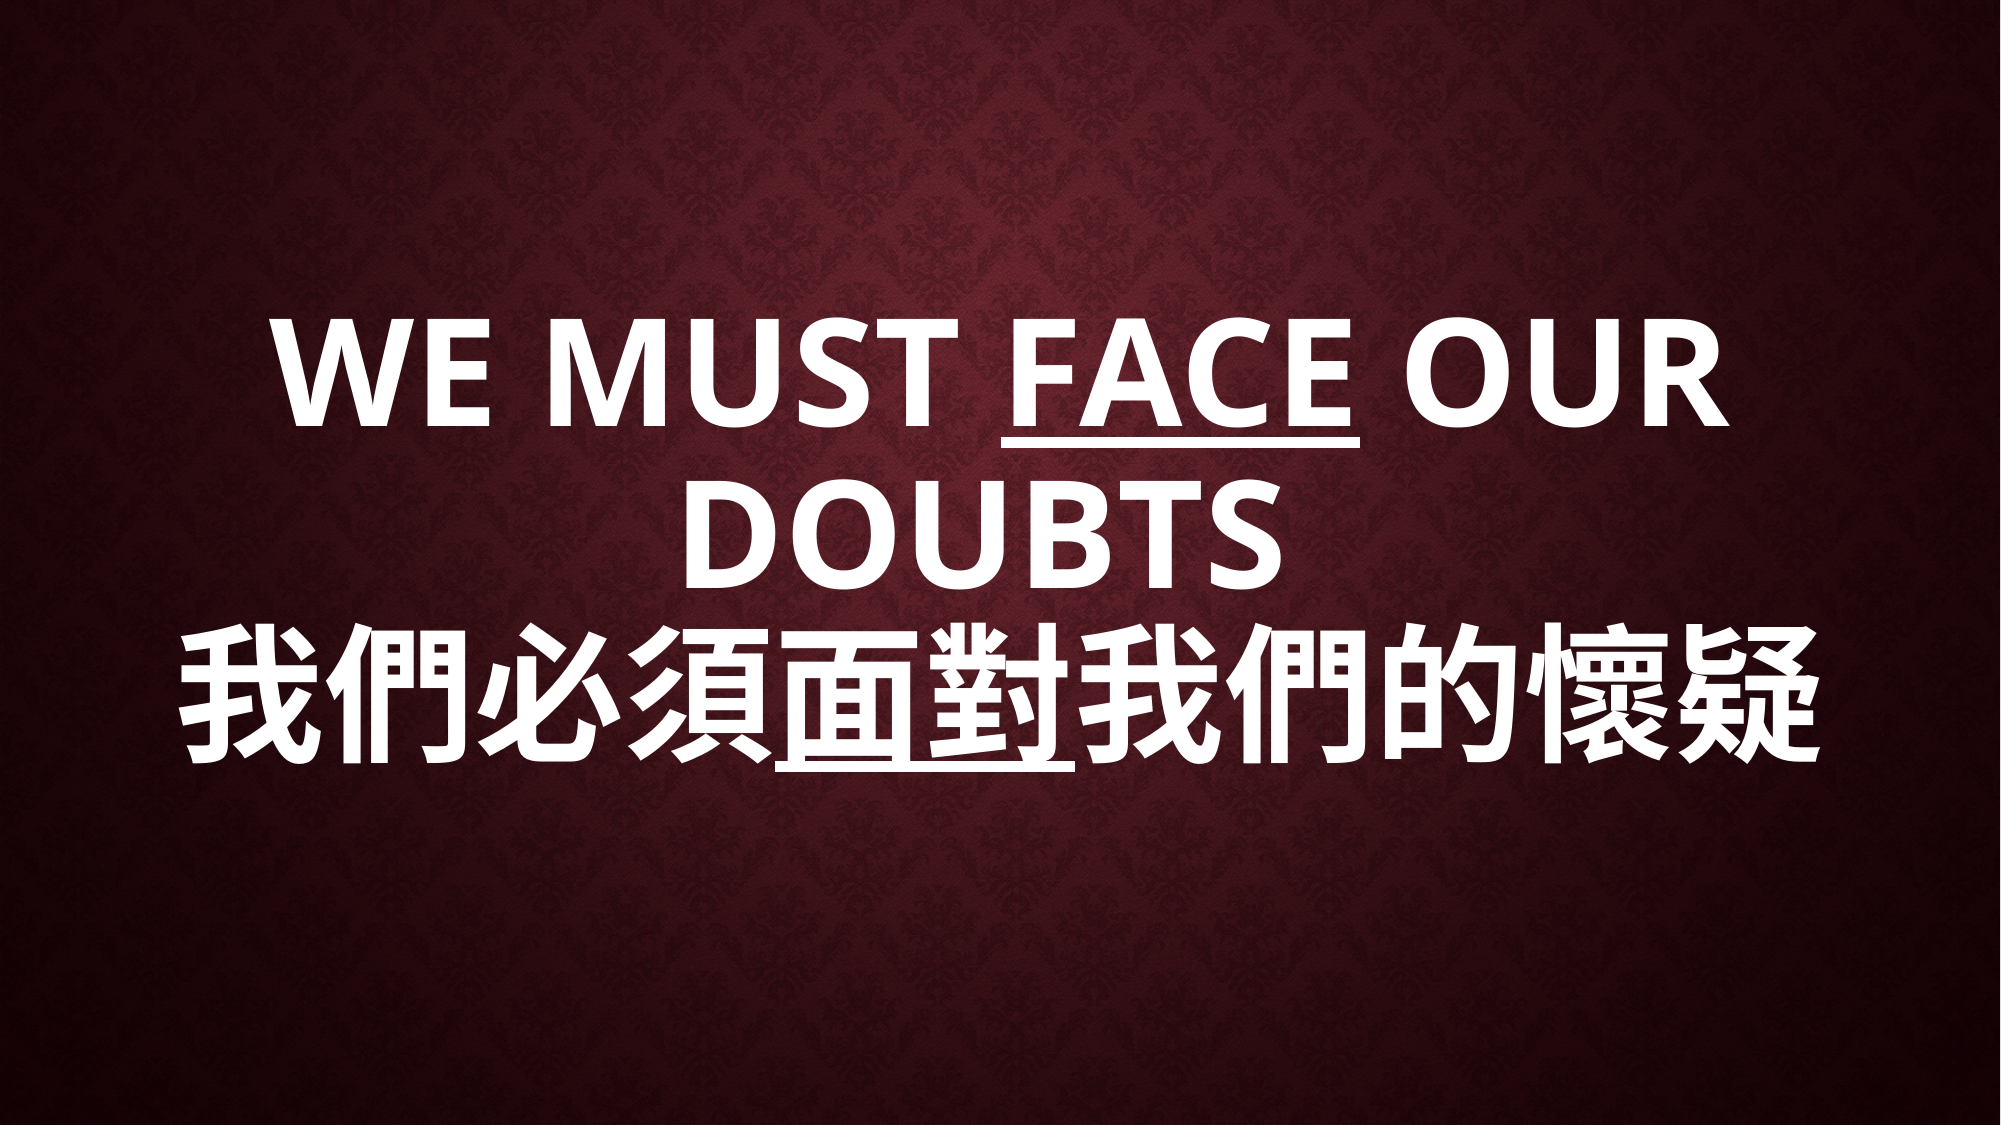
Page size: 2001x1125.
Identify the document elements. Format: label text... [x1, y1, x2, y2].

picture [0, 0, 2001, 1125]
title WE MUST FACE OUR DOUBTS 我們必須面對我們的懷疑 [150, 136, 1850, 943]
